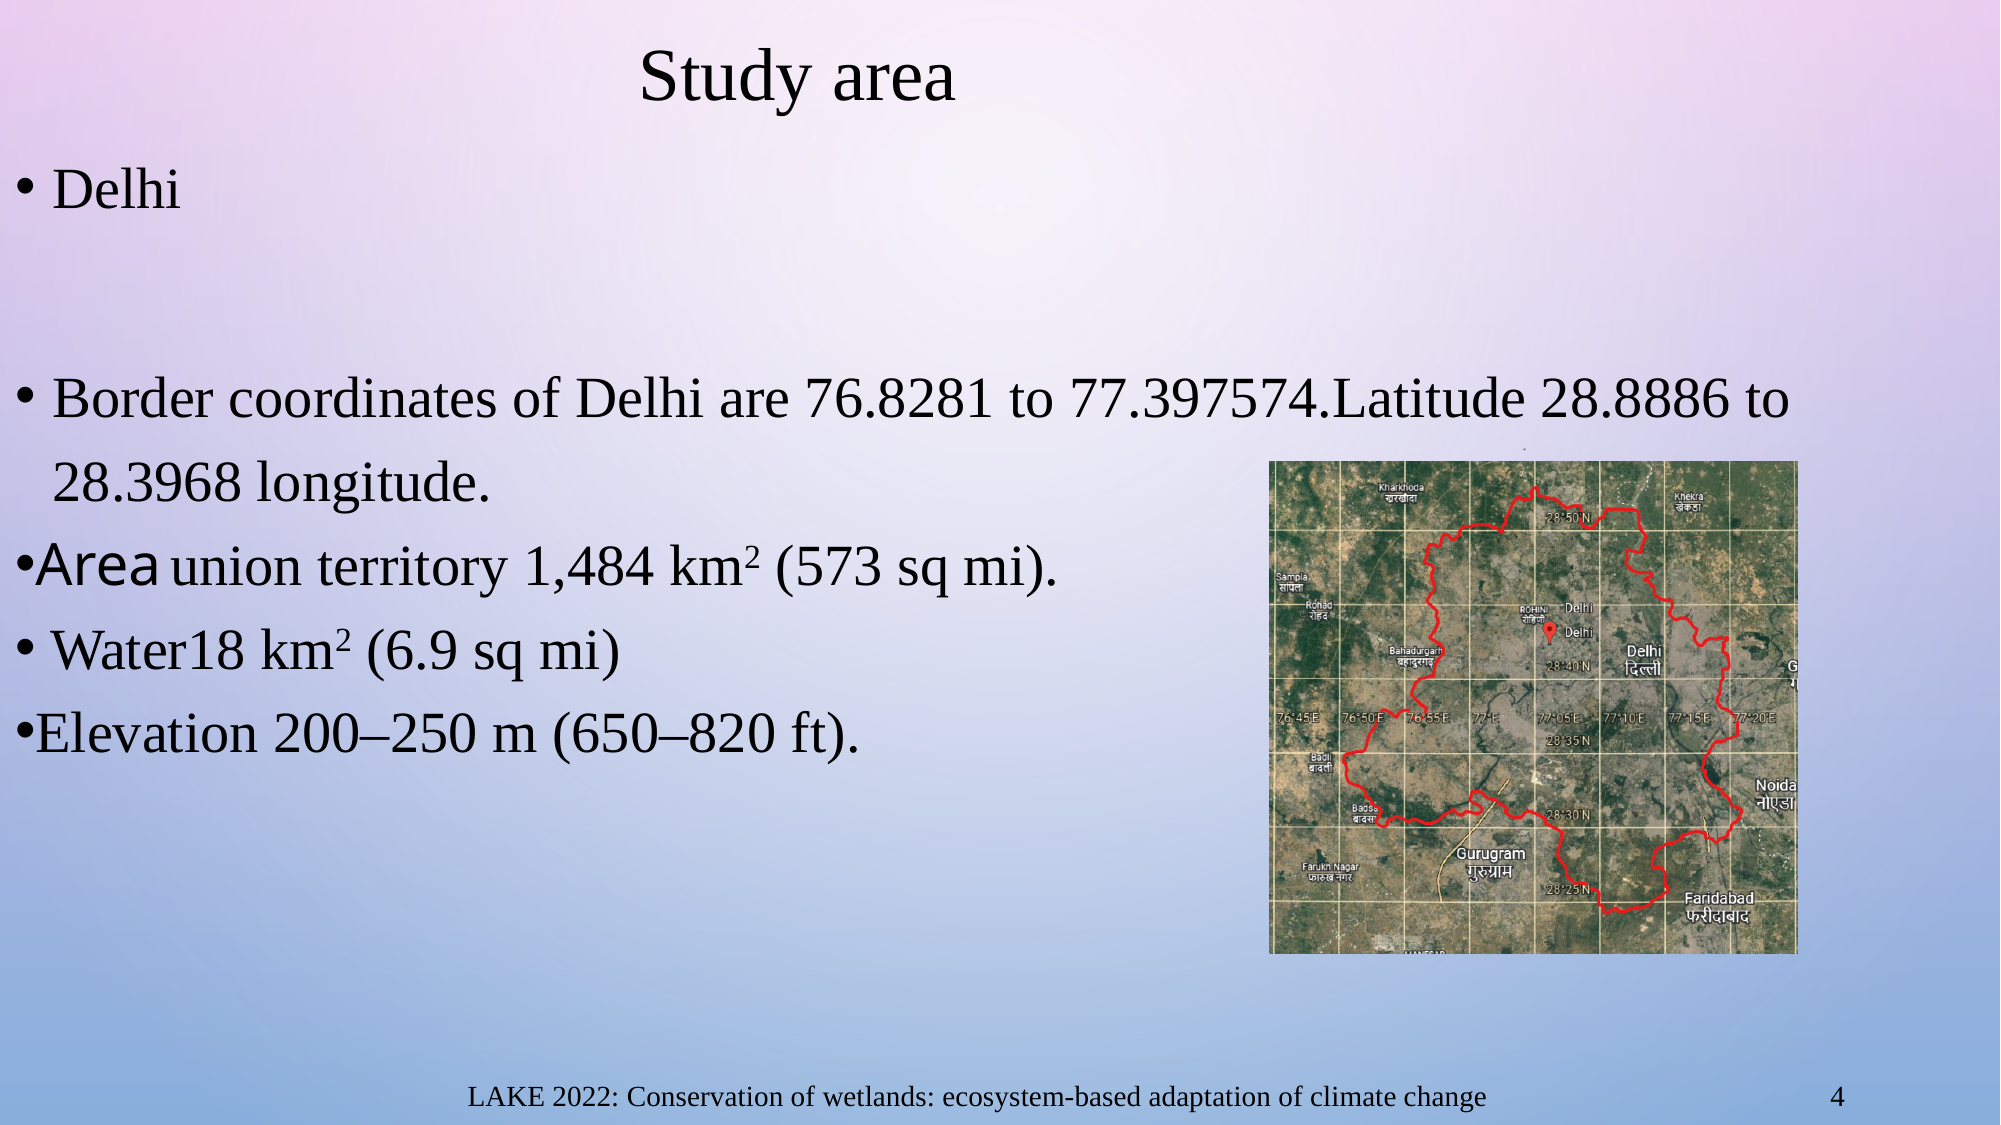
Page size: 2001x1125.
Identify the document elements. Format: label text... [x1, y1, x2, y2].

slide_number 4 [1734, 1065, 1861, 1125]
footer LAKE 2022: Conservation of wetlands: ecosystem-based adaptation of climate change [452, 1065, 1548, 1125]
picture [1269, 446, 1798, 954]
list Study area Delhi Border coordinates of Delhi are 76.8281 to 77.397574.Latitude 28.8886 to 28.3968 longitude. Area union territory 1,484 km2 (573 sq mi). Water18 km2 (6.9 sq mi) Elevation 200–250 m (650–820 ft). [0, 0, 2000, 1022]
